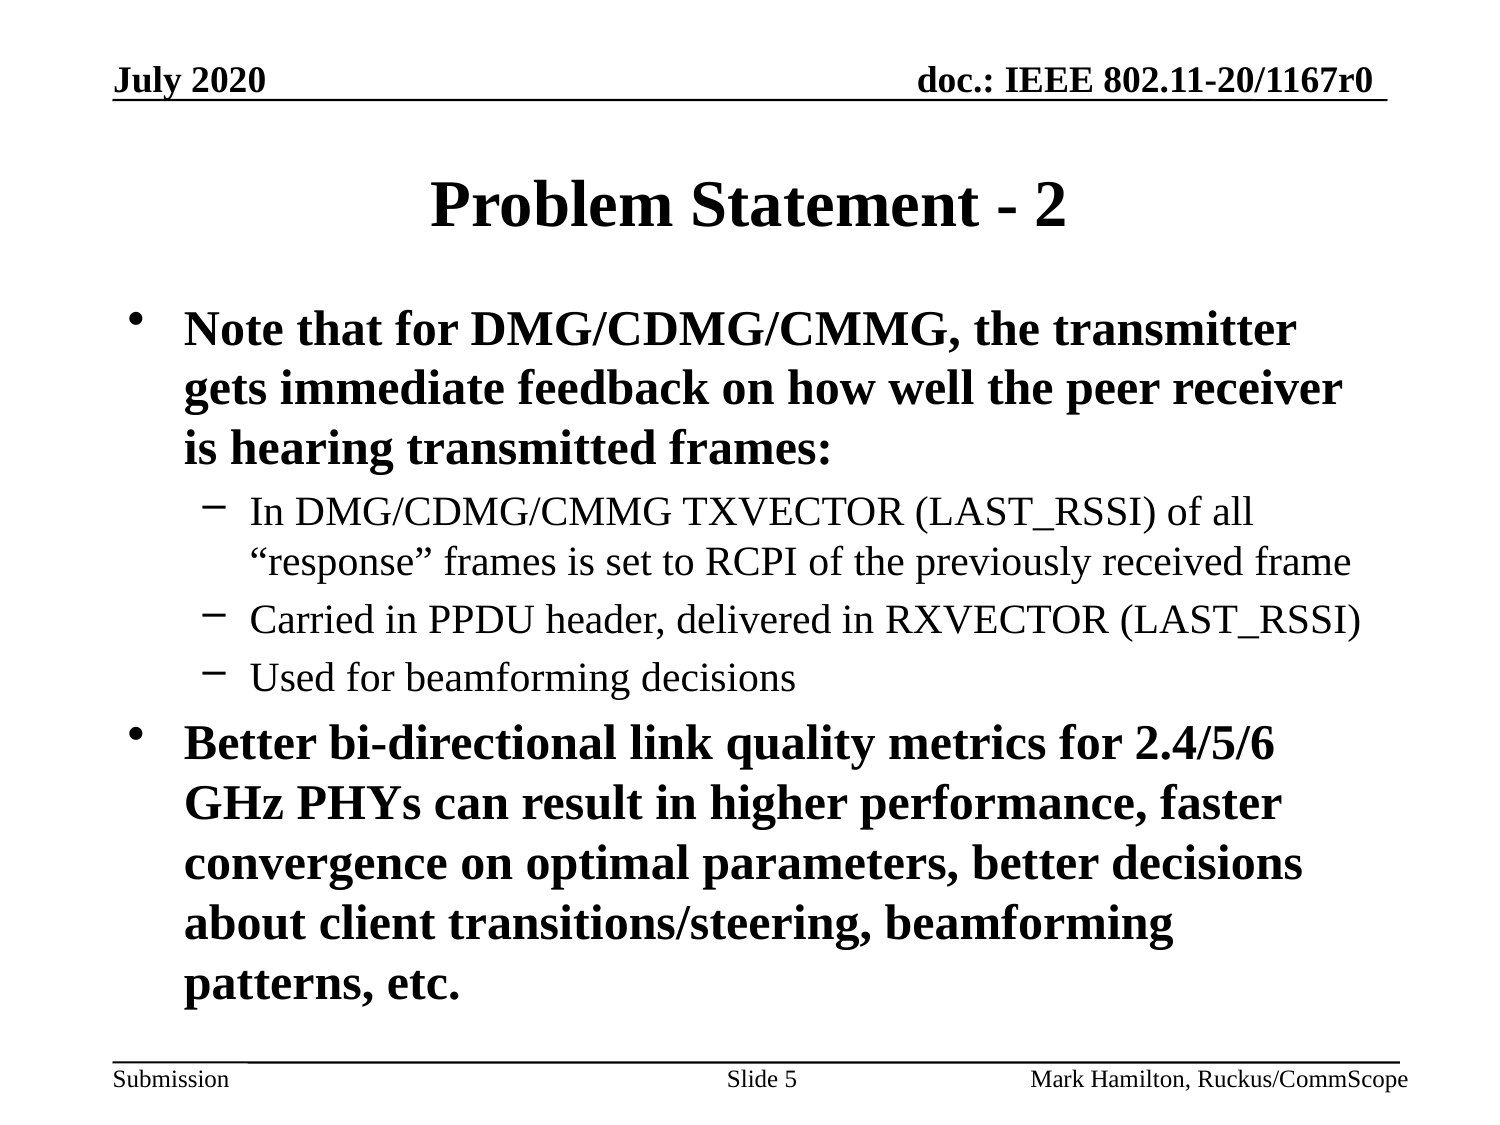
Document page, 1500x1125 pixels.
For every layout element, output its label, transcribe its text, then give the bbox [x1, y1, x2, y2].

title Problem Statement - 2 [112, 112, 1388, 287]
list Note that for DMG/CDMG/CMMG, the transmitter gets immediate feedback on how well the peer receiver is hearing transmitted frames: In DMG/CDMG/CMMG TXVECTOR (LAST_RSSI) of all “response” frames is set to RCPI of the previously received frame Carried in PPDU header, delivered in RXVECTOR (LAST_RSSI) Used for beamforming decisions Better bi-directional link quality metrics for 2.4/5/6 GHz PHYs can result in higher performance, faster convergence on optimal parameters, better decisions about client transitions/steering, beamforming patterns, etc. [112, 287, 1388, 1075]
